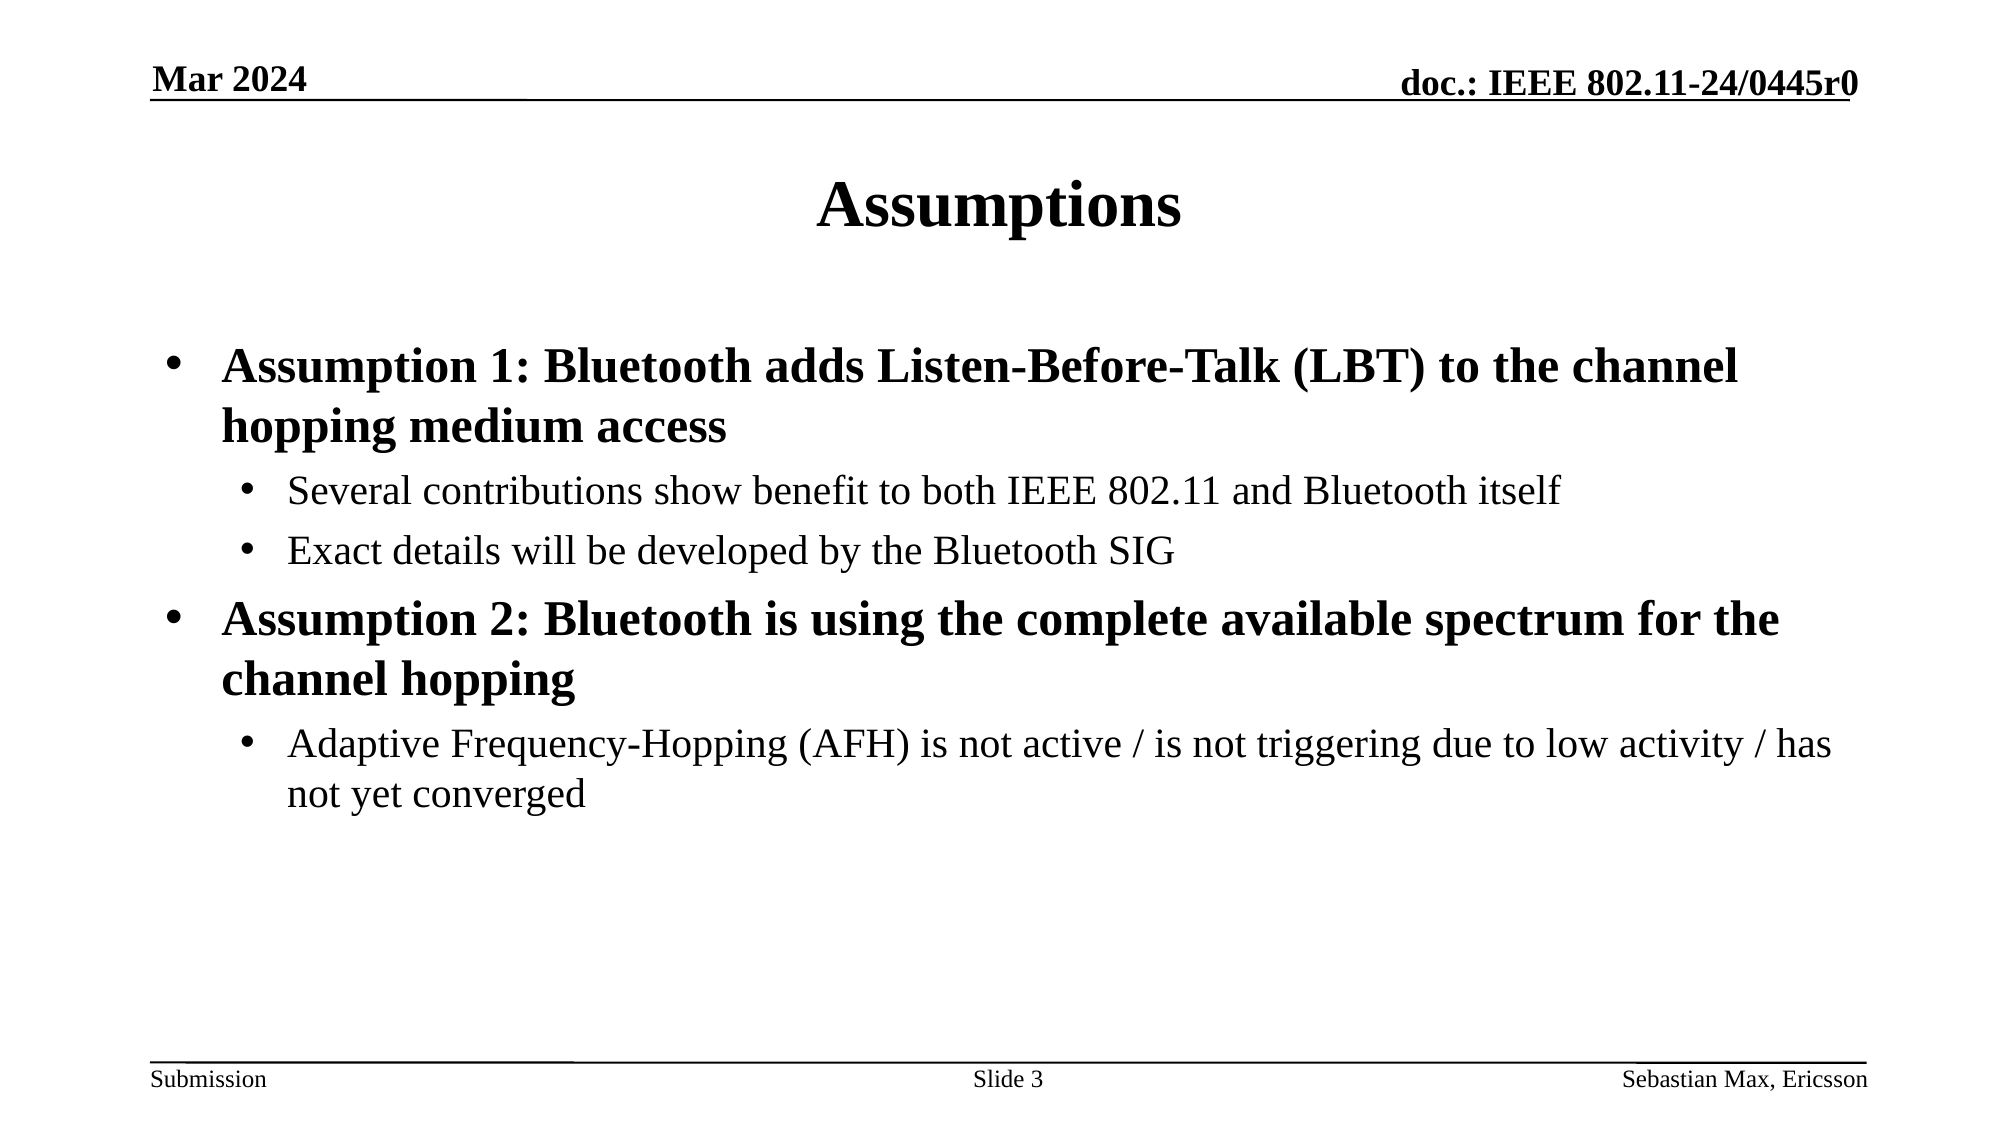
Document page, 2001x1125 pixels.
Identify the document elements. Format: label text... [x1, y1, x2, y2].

title Assumptions [149, 112, 1850, 288]
footer Sebastian Max, Ericsson [1171, 1061, 1869, 1093]
list Assumption 1: Bluetooth adds Listen-Before-Talk (LBT) to the channel hopping medium access Several contributions show benefit to both IEEE 802.11 and Bluetooth itself Exact details will be developed by the Bluetooth SIG Assumption 2: Bluetooth is using the complete available spectrum for the channel hopping Adaptive Frequency-Hopping (AFH) is not active / is not triggering due to low activity / has not yet converged [149, 324, 1850, 1000]
slide_number Slide 3 [950, 1061, 1067, 1123]
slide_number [152, 54, 563, 100]
